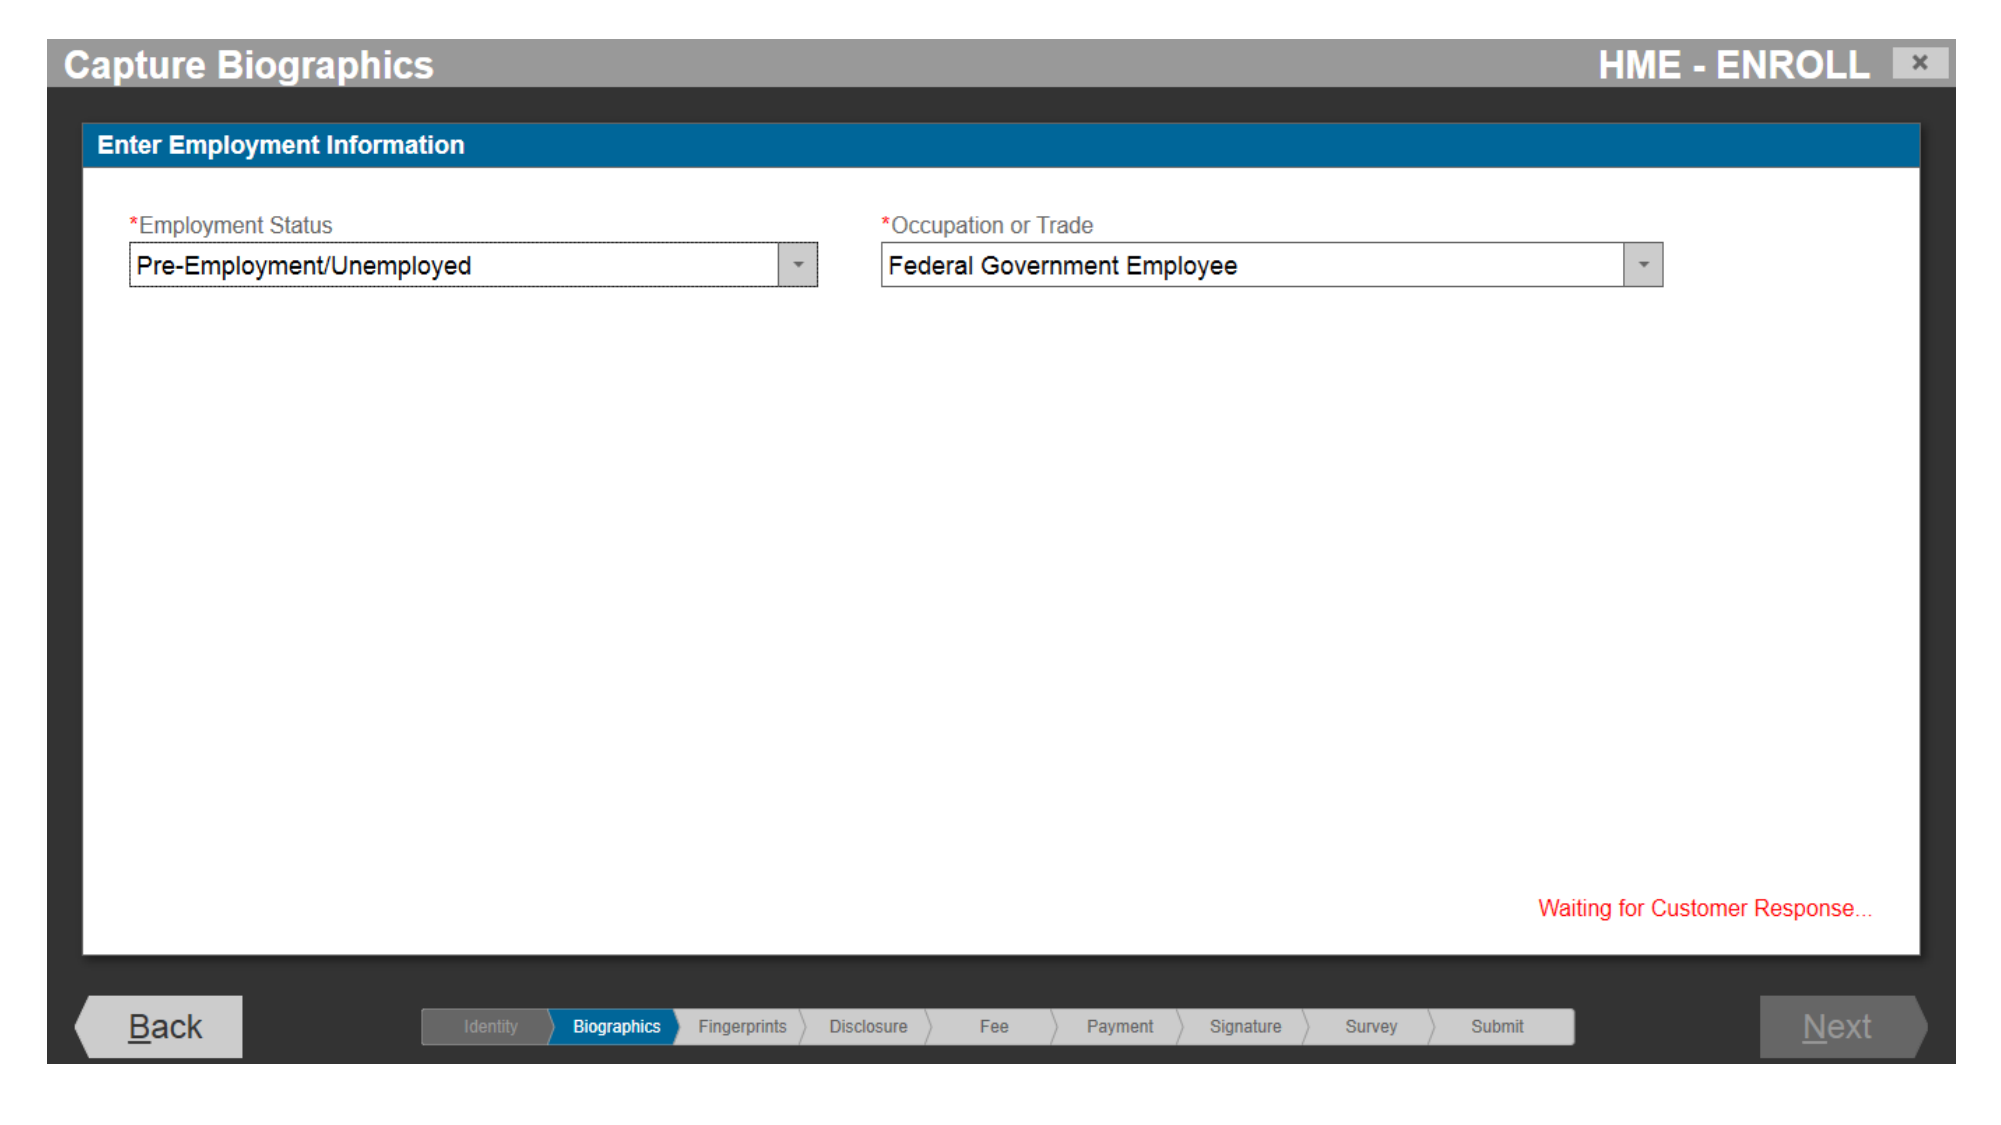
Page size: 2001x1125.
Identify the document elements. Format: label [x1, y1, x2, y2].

picture [47, 39, 1956, 1064]
